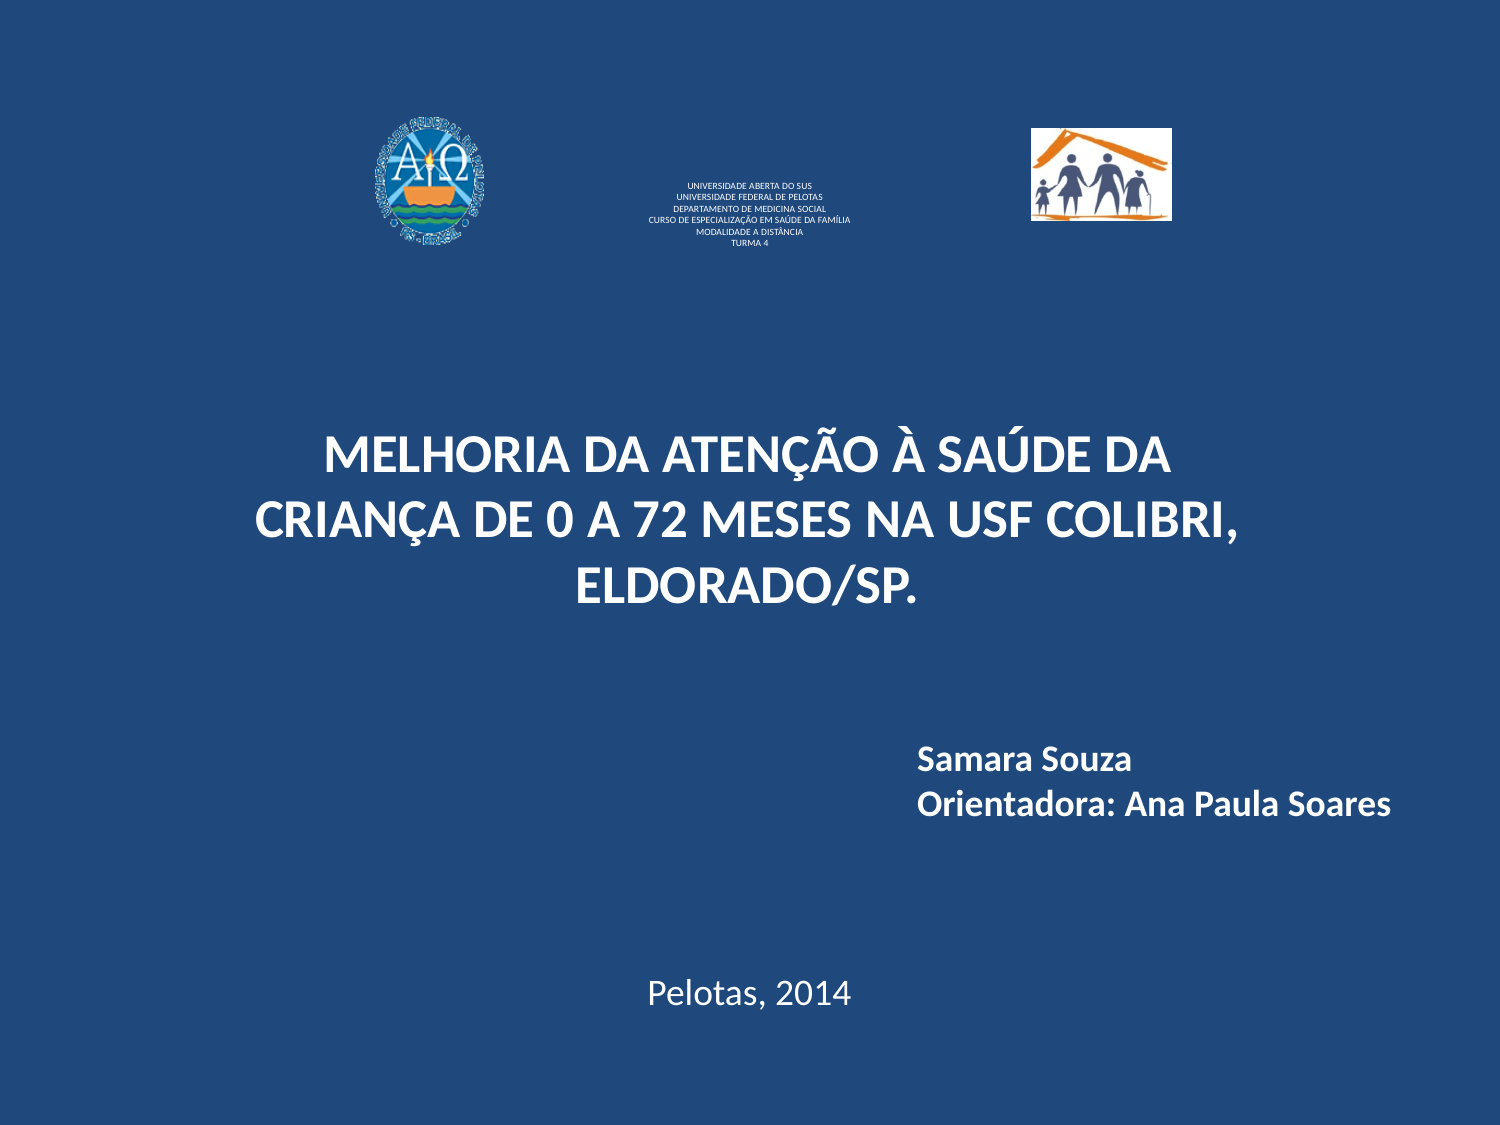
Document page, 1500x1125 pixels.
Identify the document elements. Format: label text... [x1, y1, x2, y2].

subtitle Melhoria da Atenção à Saúde da Criança de 0 a 72 Meses na USF Colibri, Eldorado/SP. [222, 410, 1273, 623]
picture [374, 116, 484, 245]
text_box [112, 113, 1388, 350]
text_box Pelotas, 2014 [632, 960, 903, 1021]
picture [1031, 128, 1172, 221]
text_box Samara Souza Orientadora: Ana Paula Soares [902, 726, 1430, 832]
